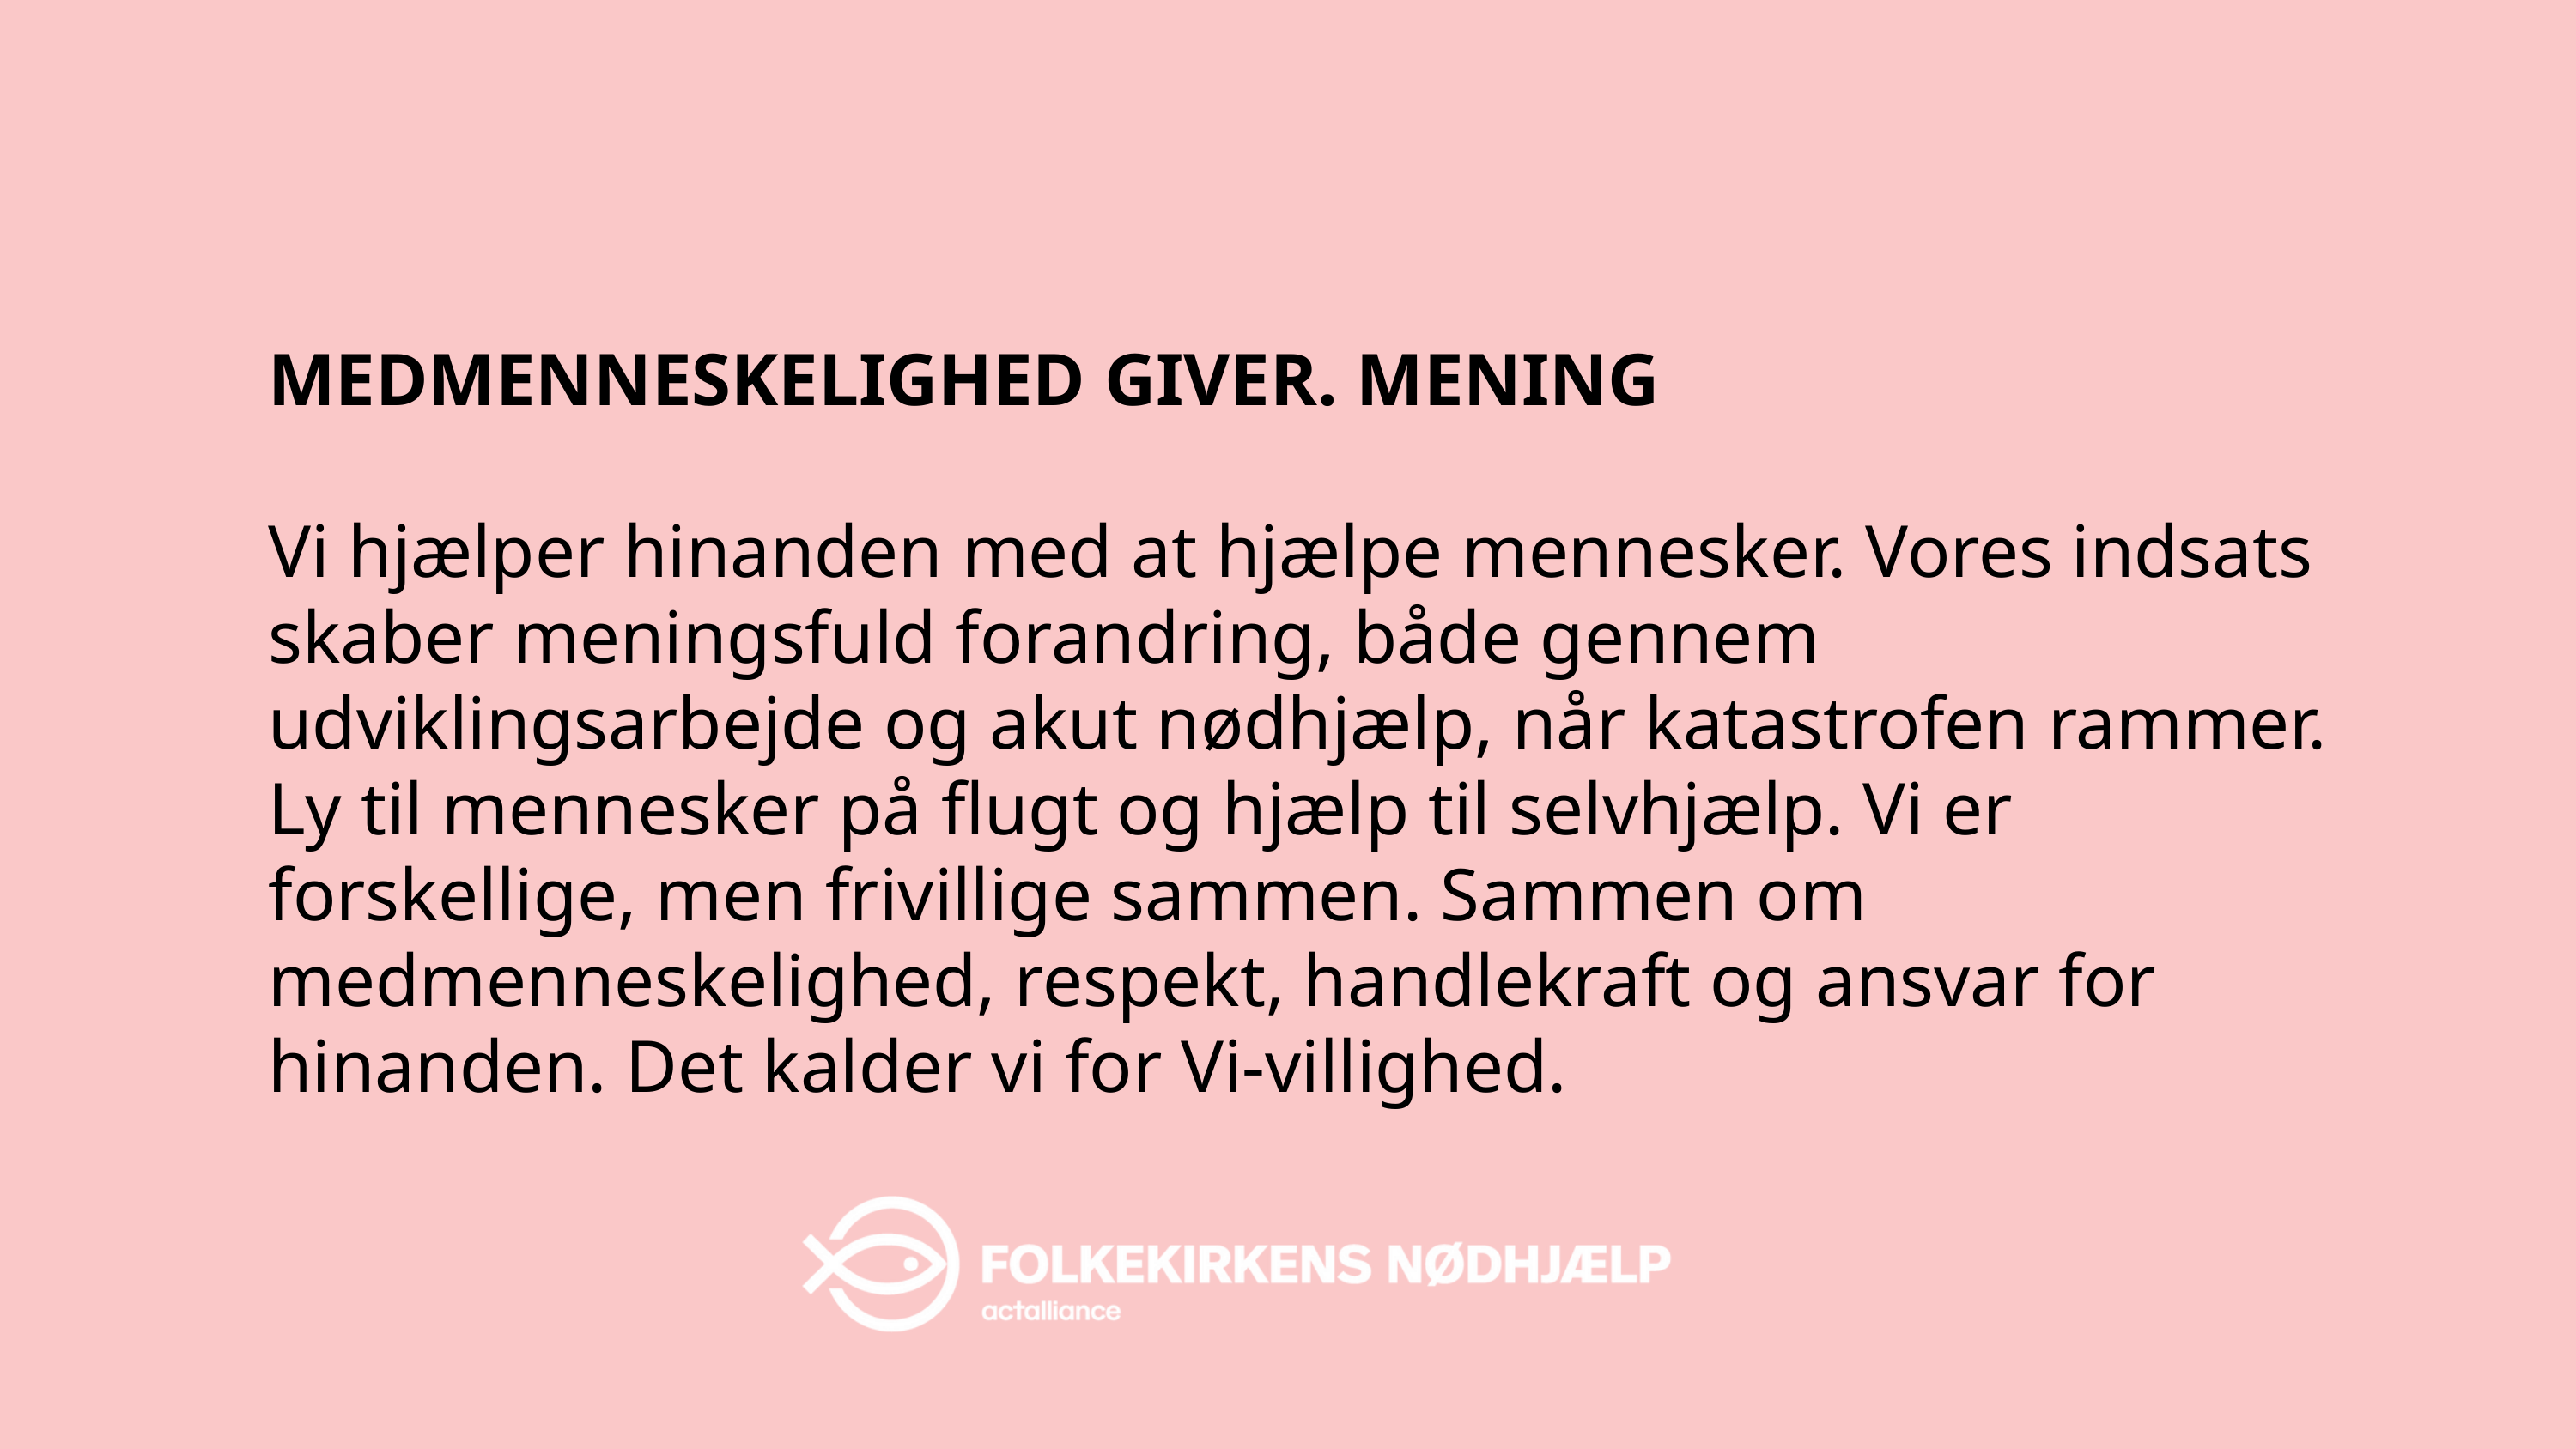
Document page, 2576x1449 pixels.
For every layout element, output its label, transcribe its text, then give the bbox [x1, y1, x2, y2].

text_box MEDMENNESKELIGHED GIVER. MENING Vi hjælper hinanden med at hjælpe mennesker. Vores indsats skaber meningsfuld forandring, både gennem udviklingsarbejde og akut nødhjælp, når katastrofen rammer. Ly til mennesker på flugt og hjælp til selvhjælp. Vi er forskellige, men frivillige sammen. Sammen om medmenneskelighed, respekt, handlekraft og ansvar for hinanden. Det kalder vi for Vi-villighed. [268, 334, 2334, 1193]
text_box [752, 1146, 1722, 1382]
